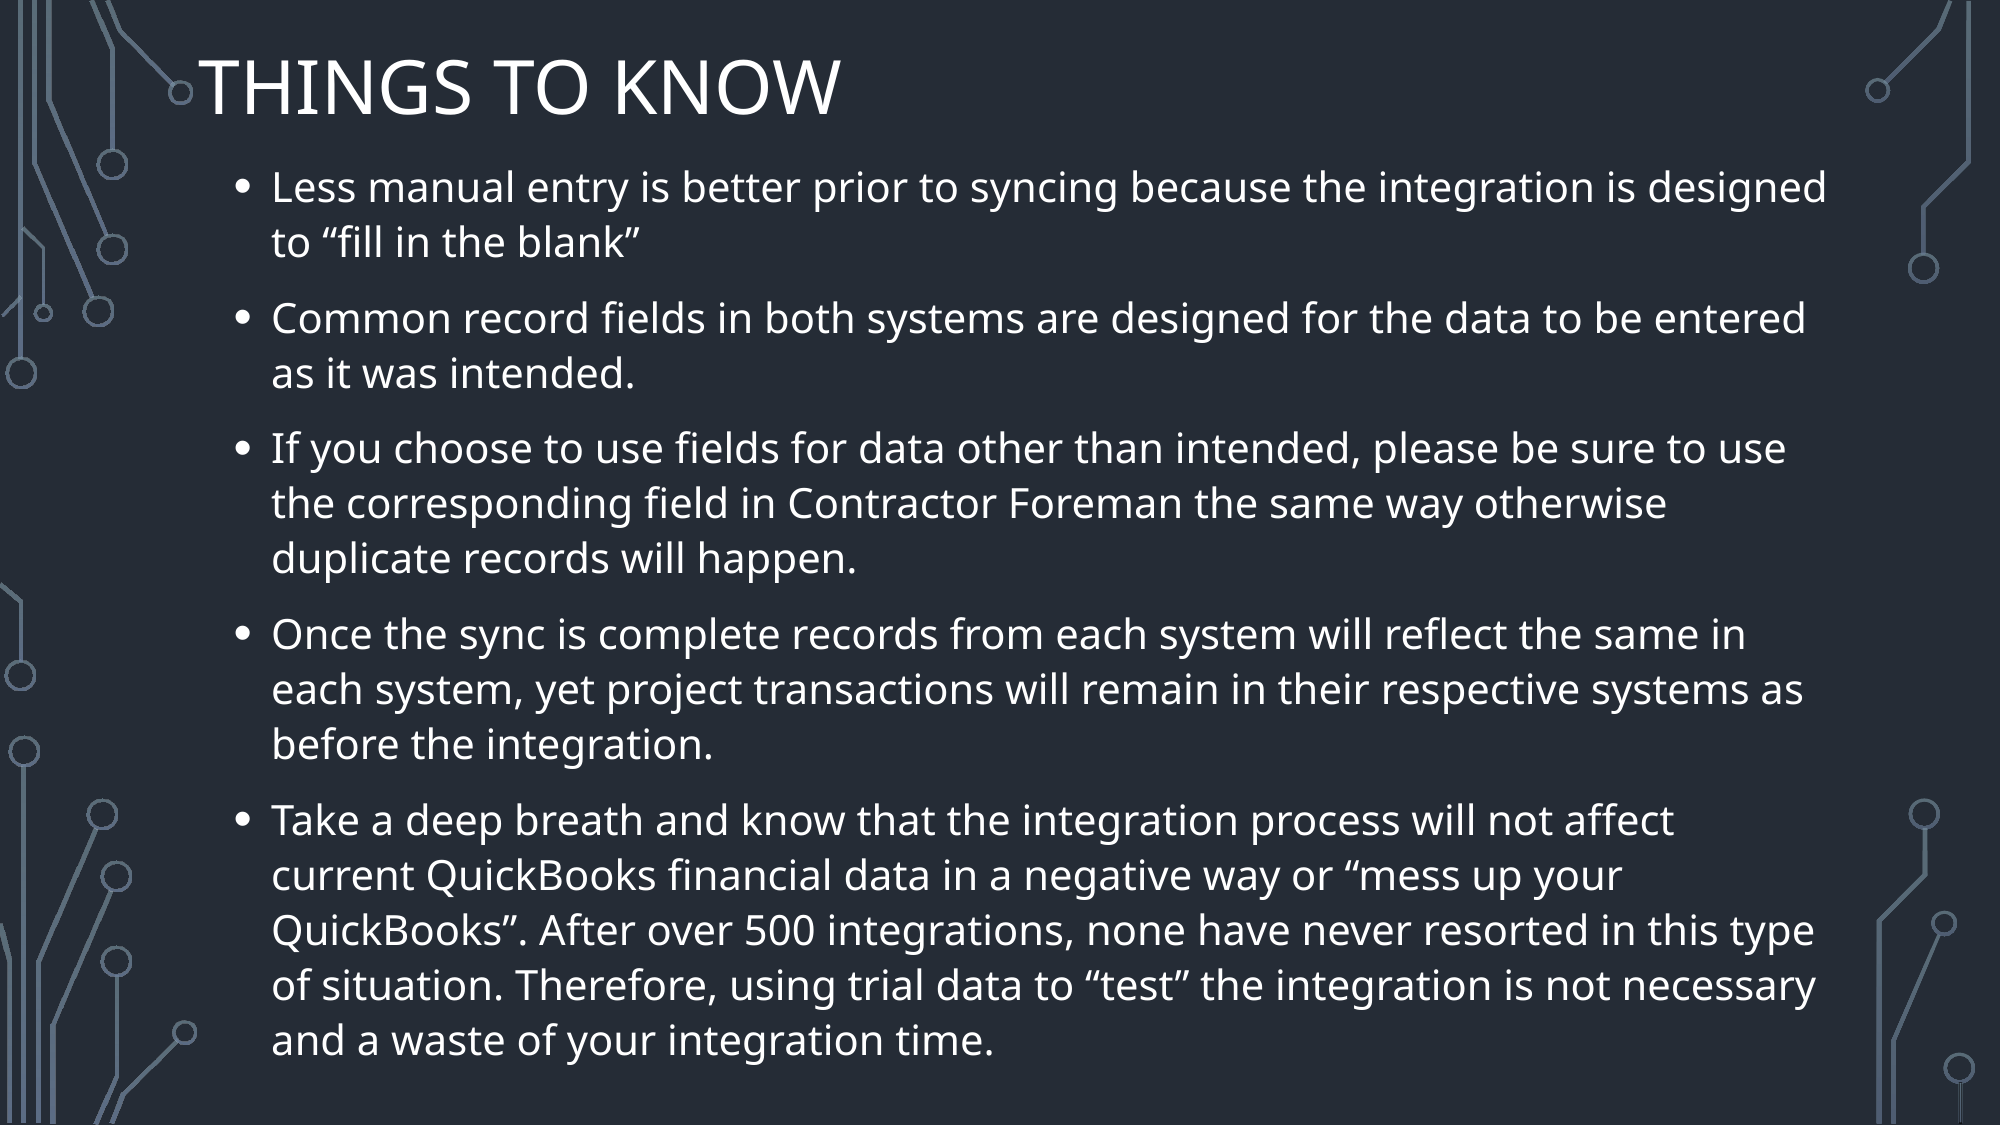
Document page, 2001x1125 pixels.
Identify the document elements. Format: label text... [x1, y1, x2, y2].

title Things to know [199, 0, 1809, 212]
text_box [0, 0, 199, 1125]
text_box [199, 0, 2000, 1125]
list Less manual entry is better prior to syncing because the integration is designed to “fill in the blank” Common record fields in both systems are designed for the data to be entered as it was intended. If you choose to use fields for data other than intended, please be sure to use the corresponding field in Contractor Foreman the same way otherwise duplicate records will happen. Once the sync is complete records from each system will reflect the same in each system, yet project transactions will remain in their respective systems as before the integration. Take a deep breath and know that the integration process will not affect current QuickBooks financial data in a negative way or “mess up your QuickBooks”. After over 500 integrations, none have never resorted in this type of situation. Therefore, using trial data to “test” the integration is not necessary and a waste of your integration time. [218, 148, 1844, 730]
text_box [1863, 0, 1976, 1124]
